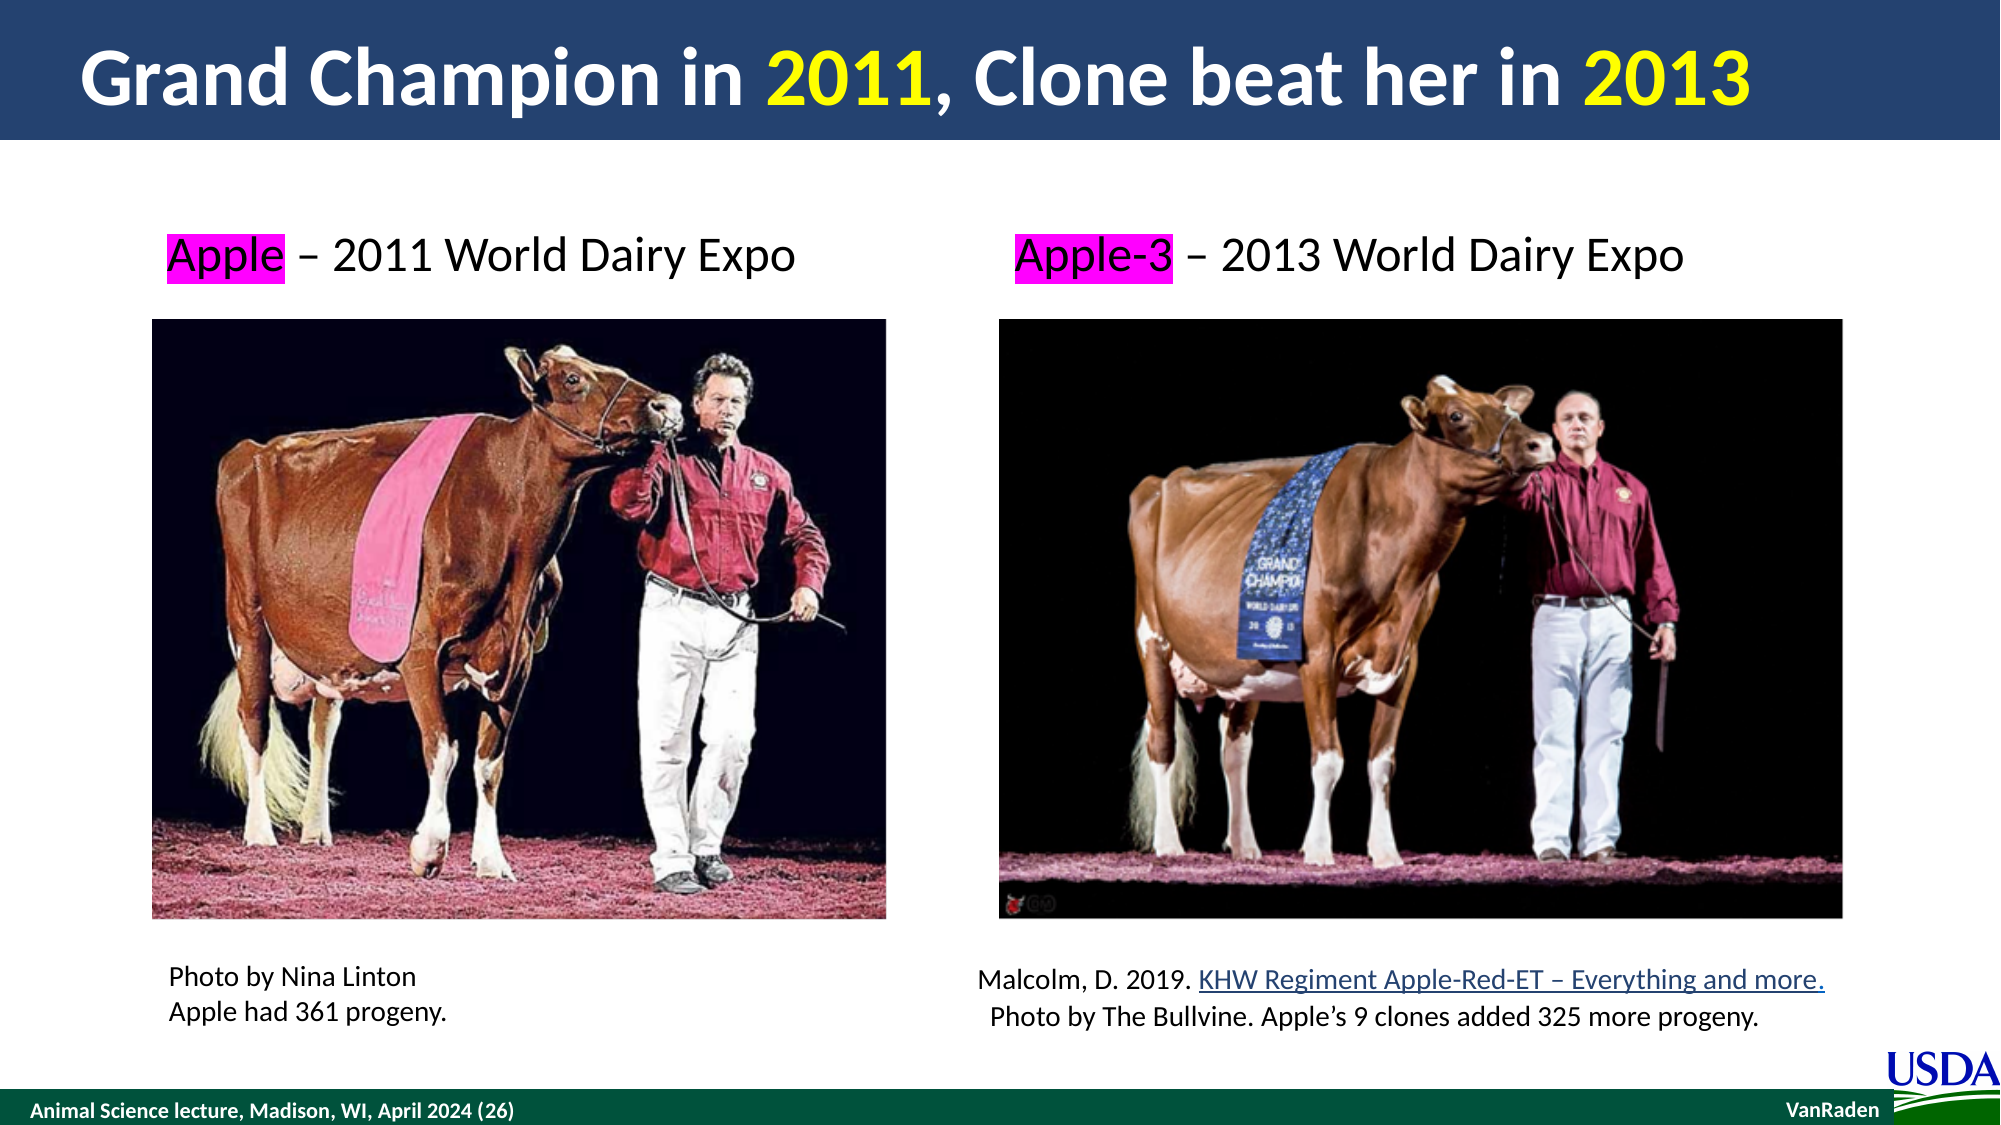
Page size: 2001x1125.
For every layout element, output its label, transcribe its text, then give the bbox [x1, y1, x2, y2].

text_box Apple – 2011 World Dairy Expo [152, 214, 833, 289]
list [999, 318, 1845, 921]
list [151, 319, 888, 921]
text_box Photo by Nina Linton Apple had 361 progeny. [154, 950, 463, 1035]
text_box Apple-3 – 2013 World Dairy Expo [999, 214, 1707, 289]
text_box Malcolm, D. 2019. KHW Regiment Apple-Red-ET – Everything and more. Photo by The Bullvine. Apple’s 9 clones added 325 more progeny. [962, 950, 1844, 1040]
picture [1887, 1051, 2000, 1125]
title Grand Champion in 2011, Clone beat her in 2013 [80, 20, 1920, 125]
